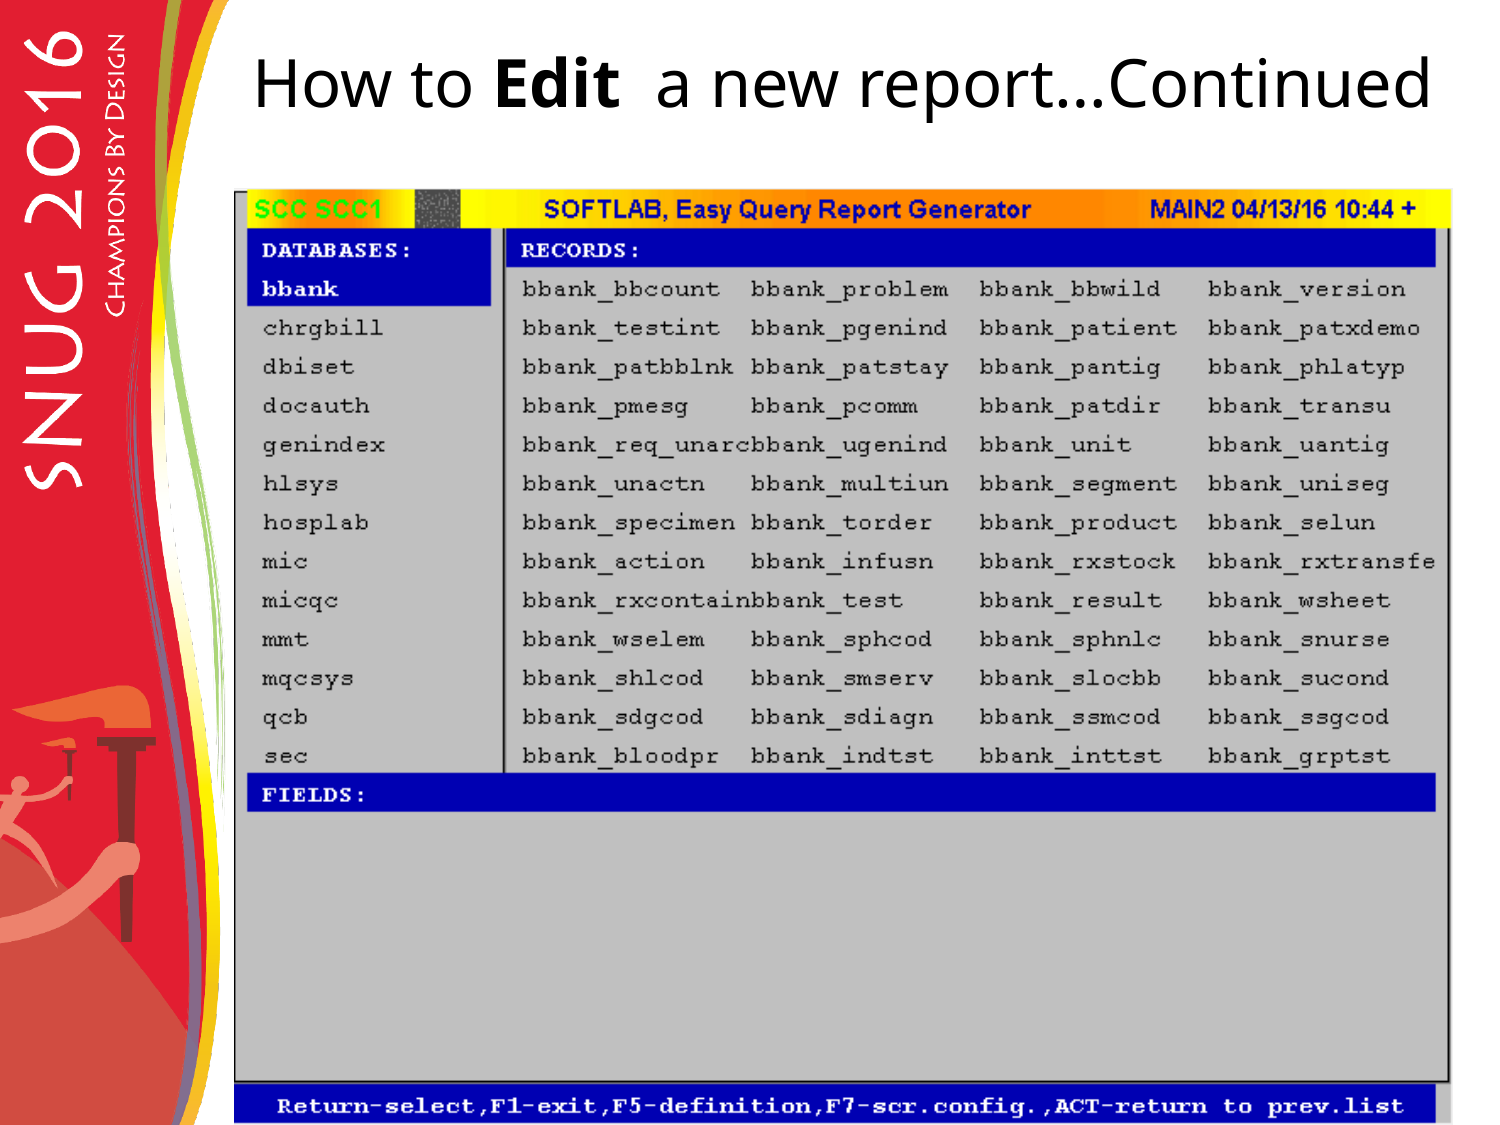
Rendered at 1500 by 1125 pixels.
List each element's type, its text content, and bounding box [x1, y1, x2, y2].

picture [0, 0, 232, 1125]
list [234, 188, 1453, 1125]
title How to Edit a new report…Continued [202, 3, 1497, 168]
